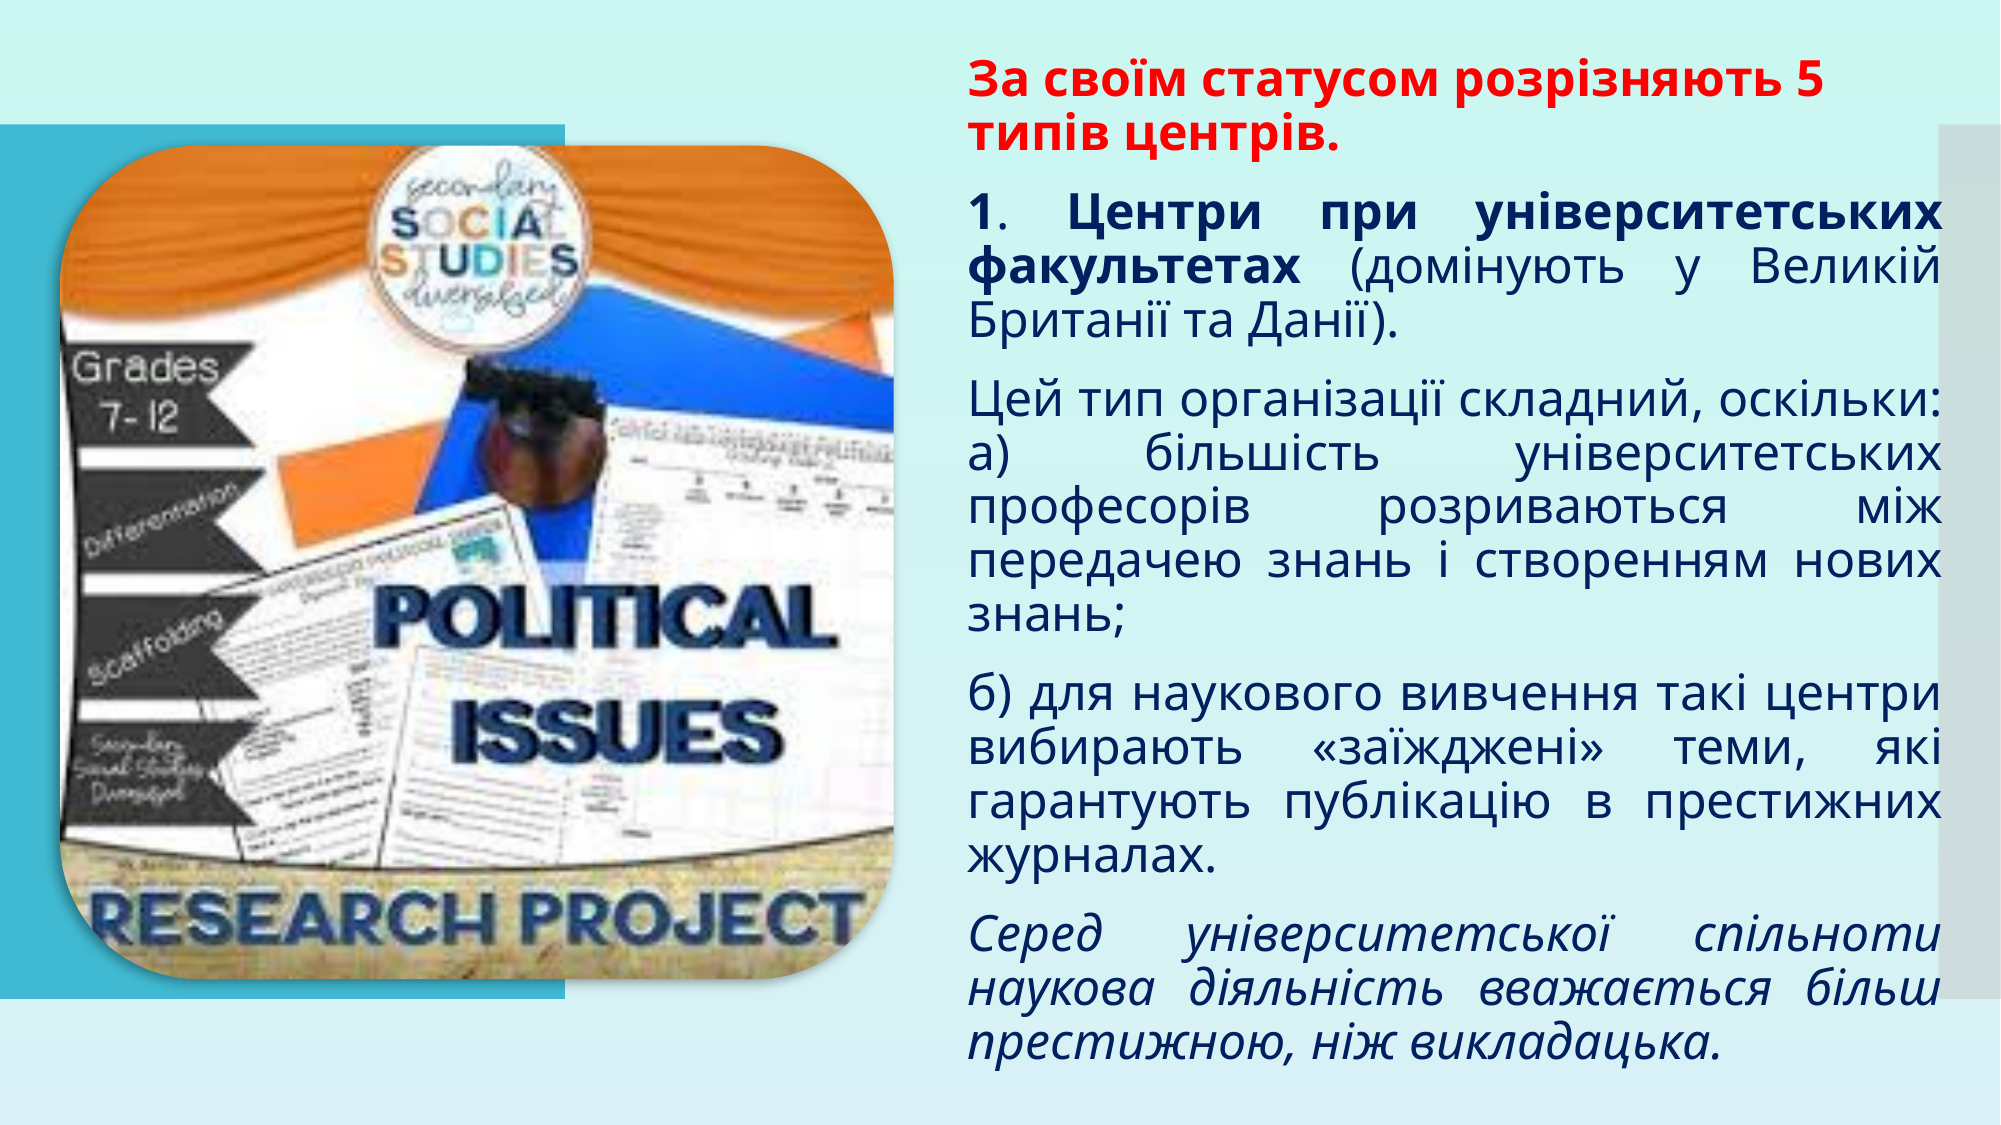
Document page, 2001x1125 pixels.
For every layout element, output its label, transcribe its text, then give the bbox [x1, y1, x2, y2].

picture [59, 145, 894, 980]
list За своїм статусом розрізняють 5 типів центрів. 1. Центри при університетських факультетах (домінують у Великій Британії та Данії). Цей тип організації складний, оскільки: а) більшість університетських професорів розриваються між передачею знань і створенням нових знань; б) для наукового вивчення такі центри вибирають «заїжджені» теми, які гарантують публікацію в престижних журналах. Серед університетської спільноти наукова діяльність вважається більш престижною, ніж викладацька. [952, 45, 1959, 1079]
